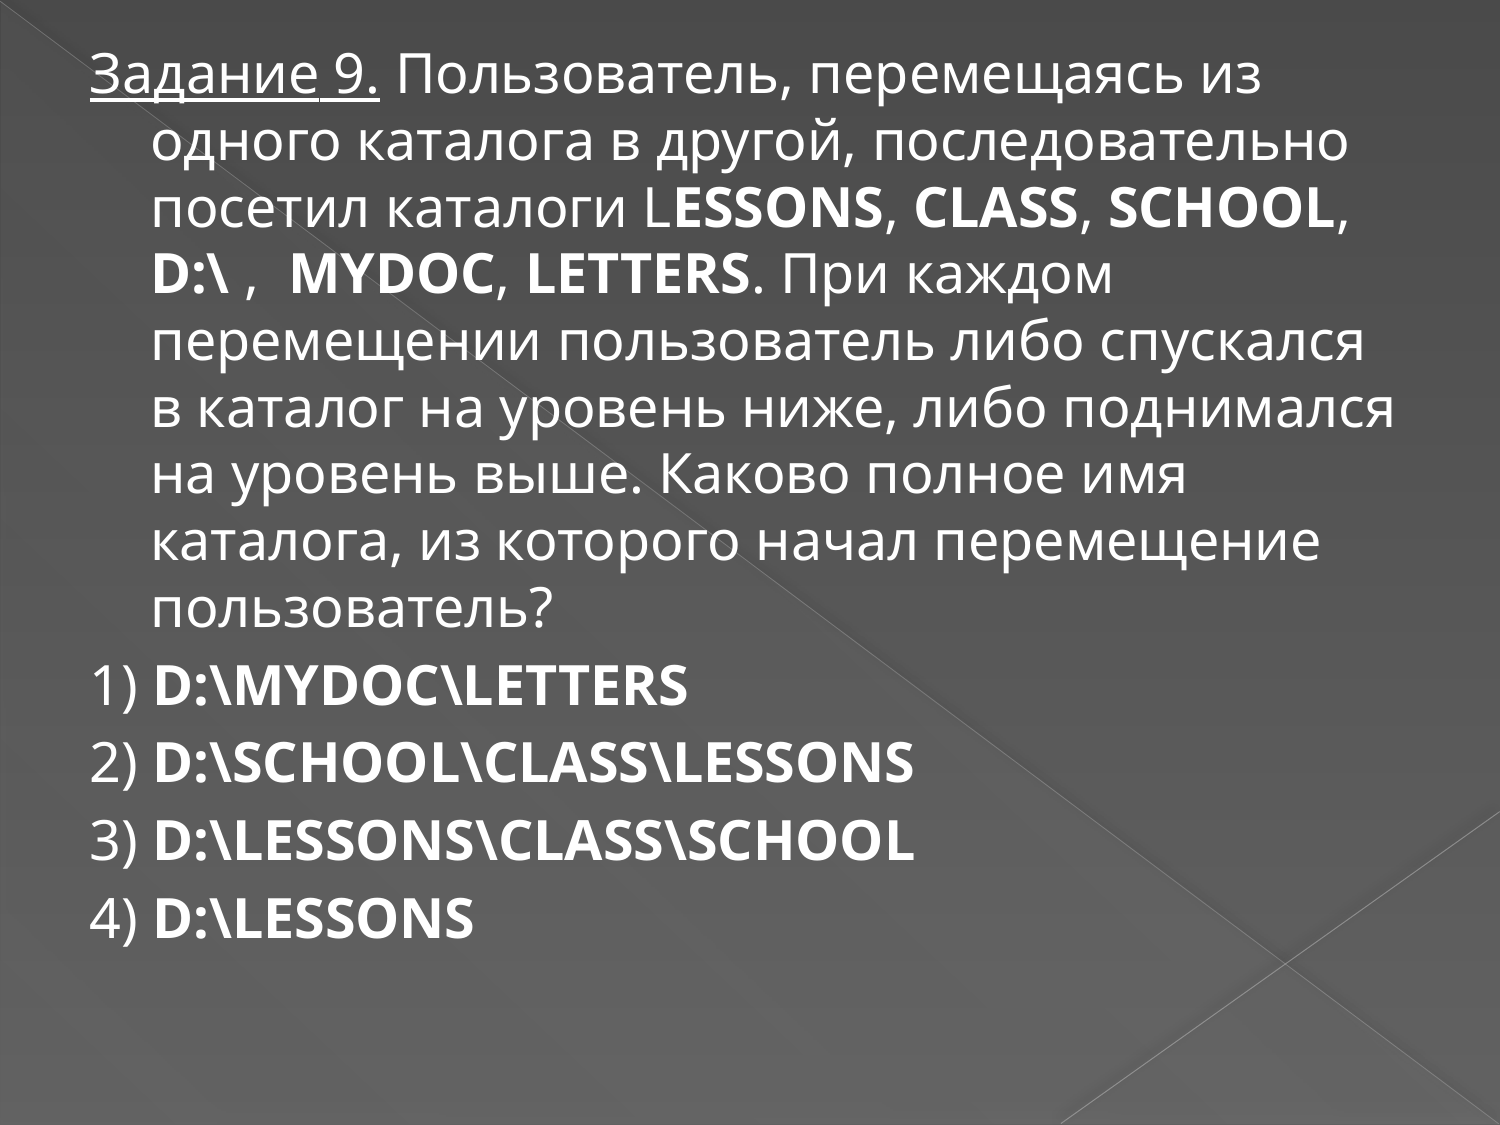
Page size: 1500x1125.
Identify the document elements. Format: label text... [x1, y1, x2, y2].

list Задание 9. Пользователь, перемещаясь из одного каталога в другой, последовательно посетил каталоги LESSONS, CLASS, SCHOOL, D:\ , MYDOC, LETTERS. При каждом перемещении пользователь либо спускался в каталог на уровень ниже, либо поднимался на уровень выше. Каково полное имя каталога, из которого начал перемещение пользователь? 1) D:\MYDOC\LETTERS 2) D:\SCHOOL\CLASS\LESSONS 3) D:\LESSONS\CLASS\SCHOOL 4) D:\LESSONS [64, 30, 1415, 1036]
